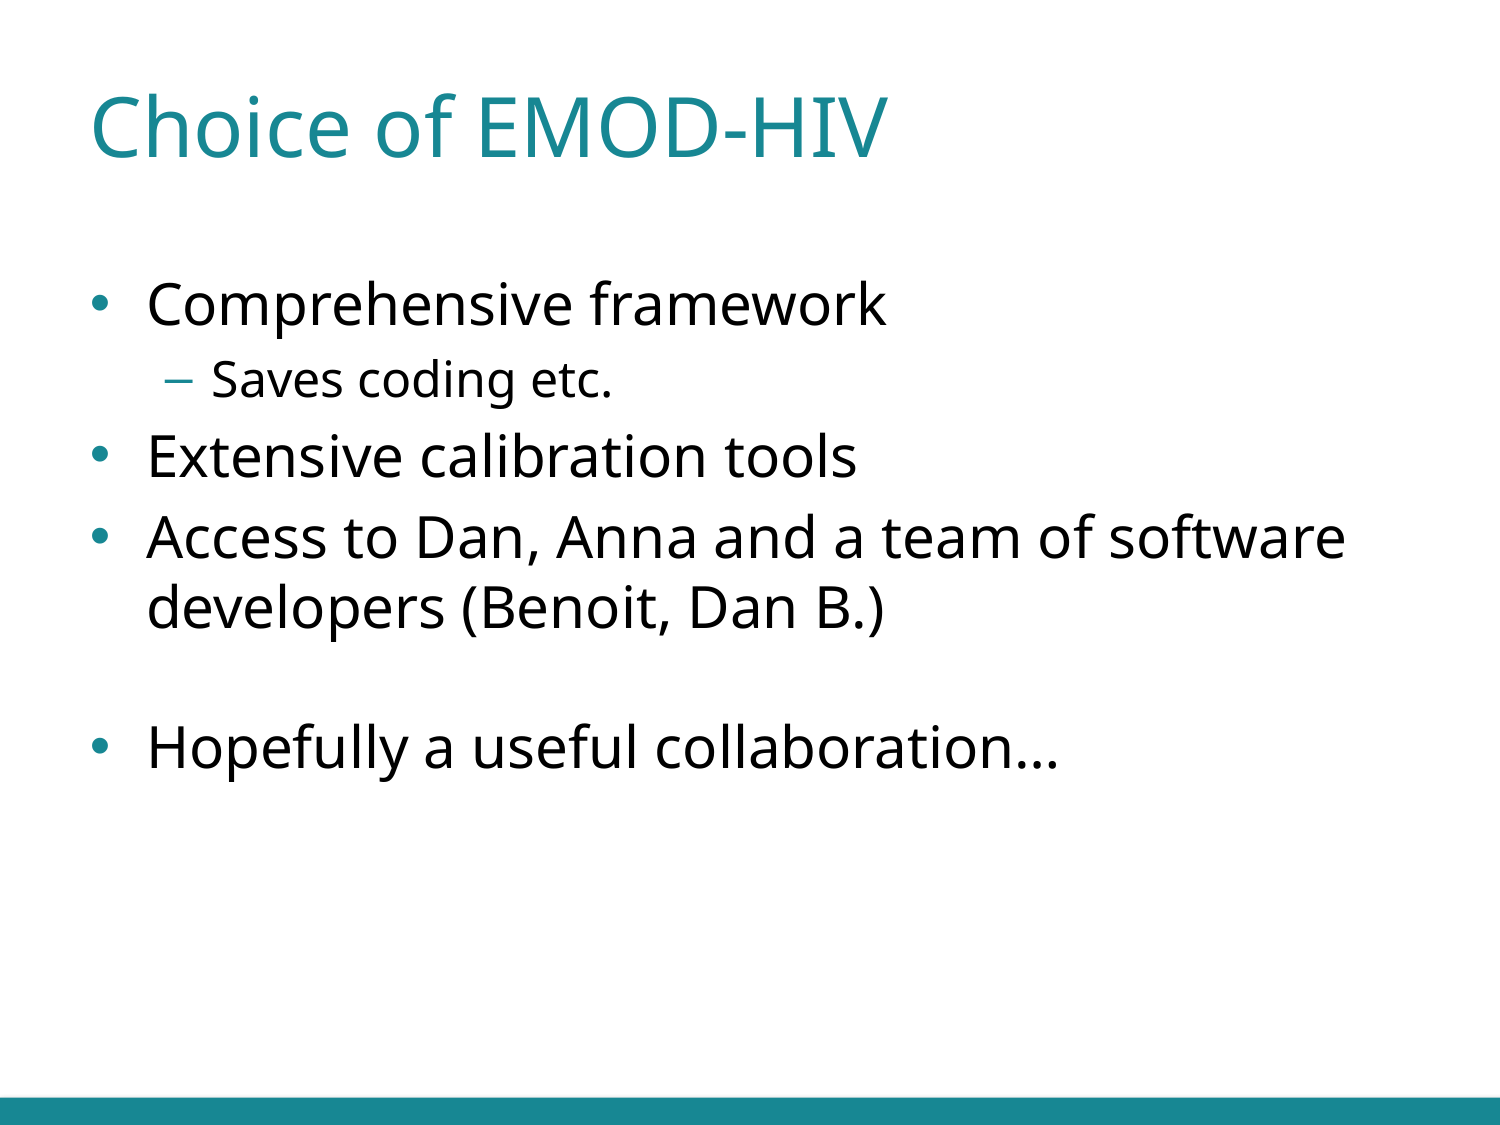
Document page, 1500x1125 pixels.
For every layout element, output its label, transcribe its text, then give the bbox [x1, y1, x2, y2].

title Choice of EMOD-HIV [75, 73, 1425, 233]
list Comprehensive framework Saves coding etc. Extensive calibration tools Access to Dan, Anna and a team of software developers (Benoit, Dan B.) Hopefully a useful collaboration… [75, 259, 1425, 976]
